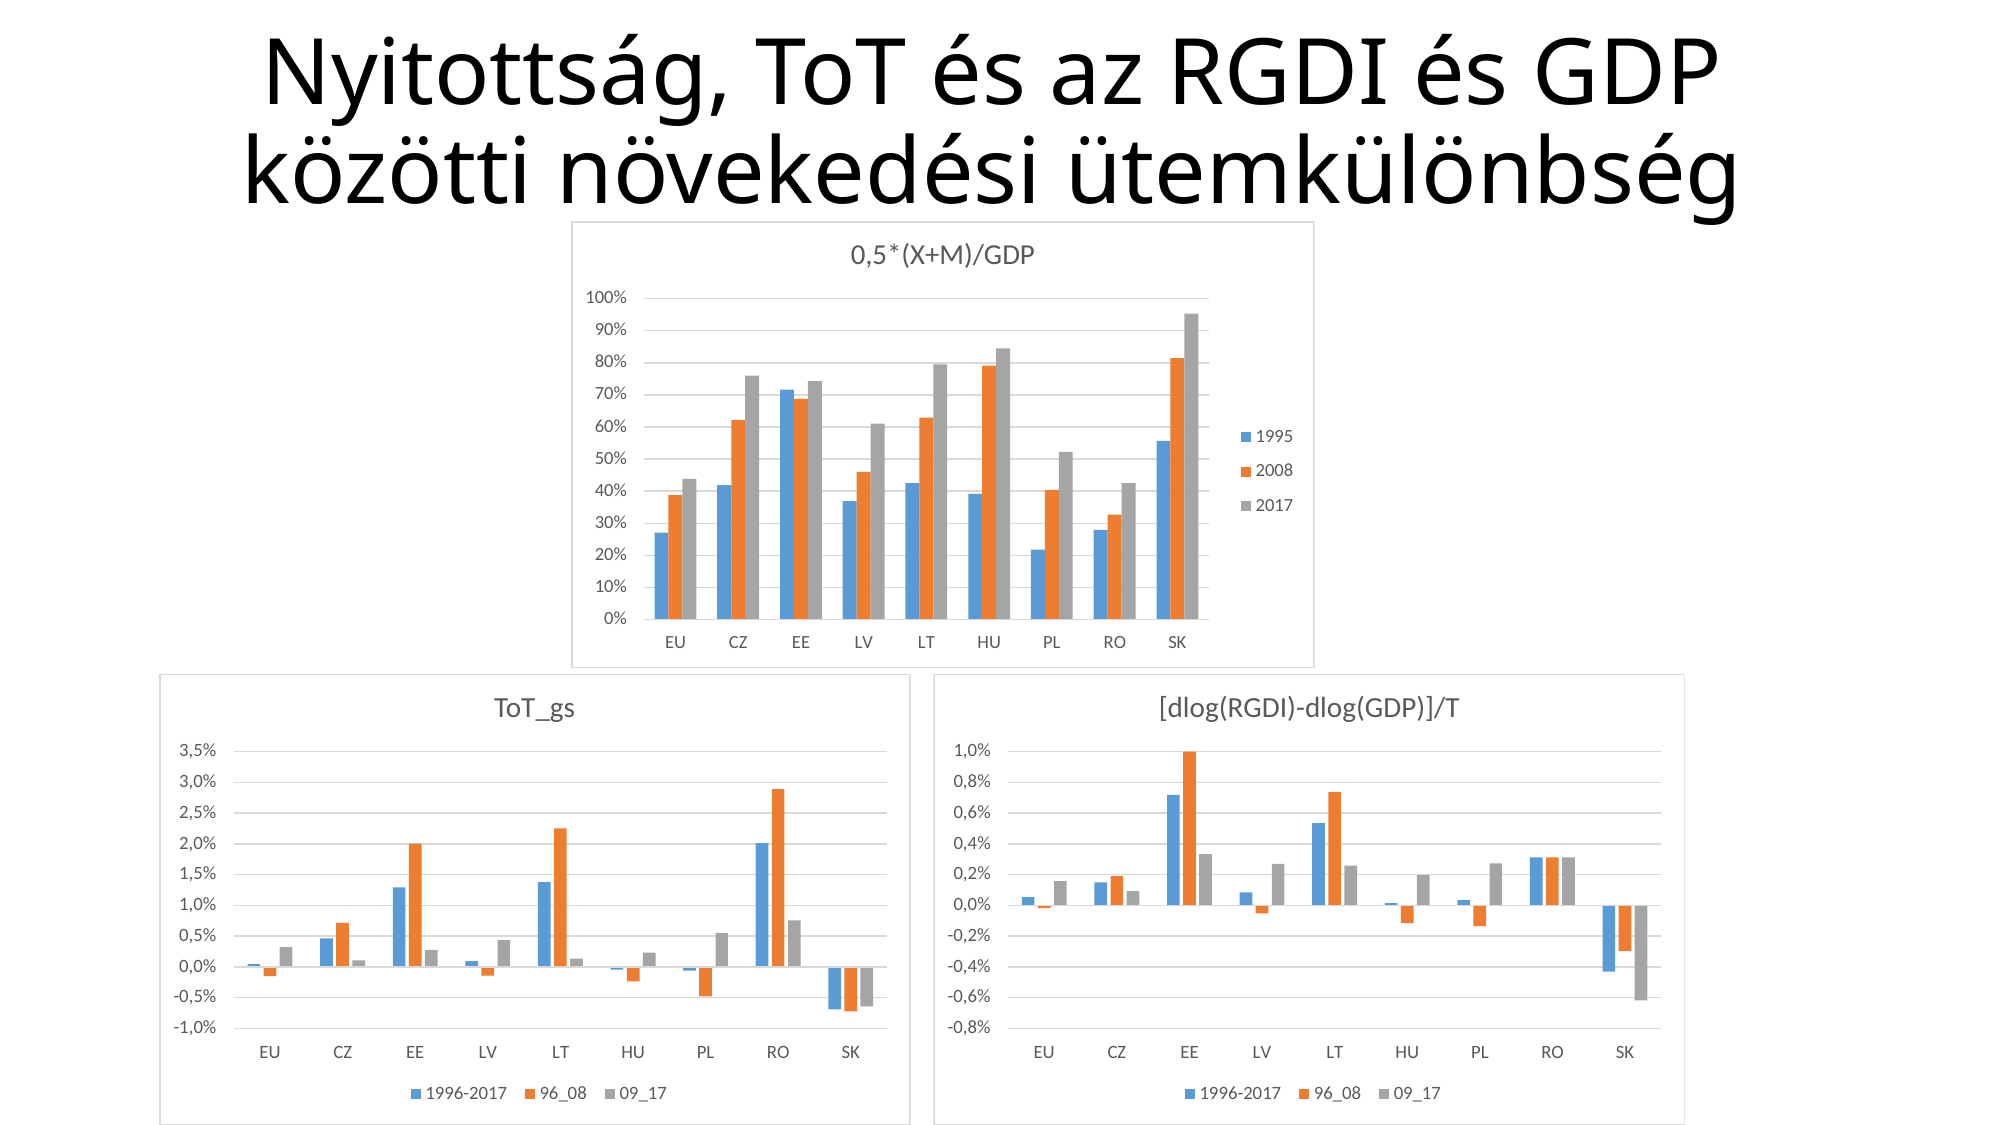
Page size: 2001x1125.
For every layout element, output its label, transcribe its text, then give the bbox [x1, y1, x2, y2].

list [159, 673, 911, 1125]
picture [933, 673, 1685, 1125]
title Nyitottság, ToT és az RGDI és GDP közötti növekedési ütemkülönbség [129, 15, 1855, 234]
picture [571, 221, 1315, 668]
